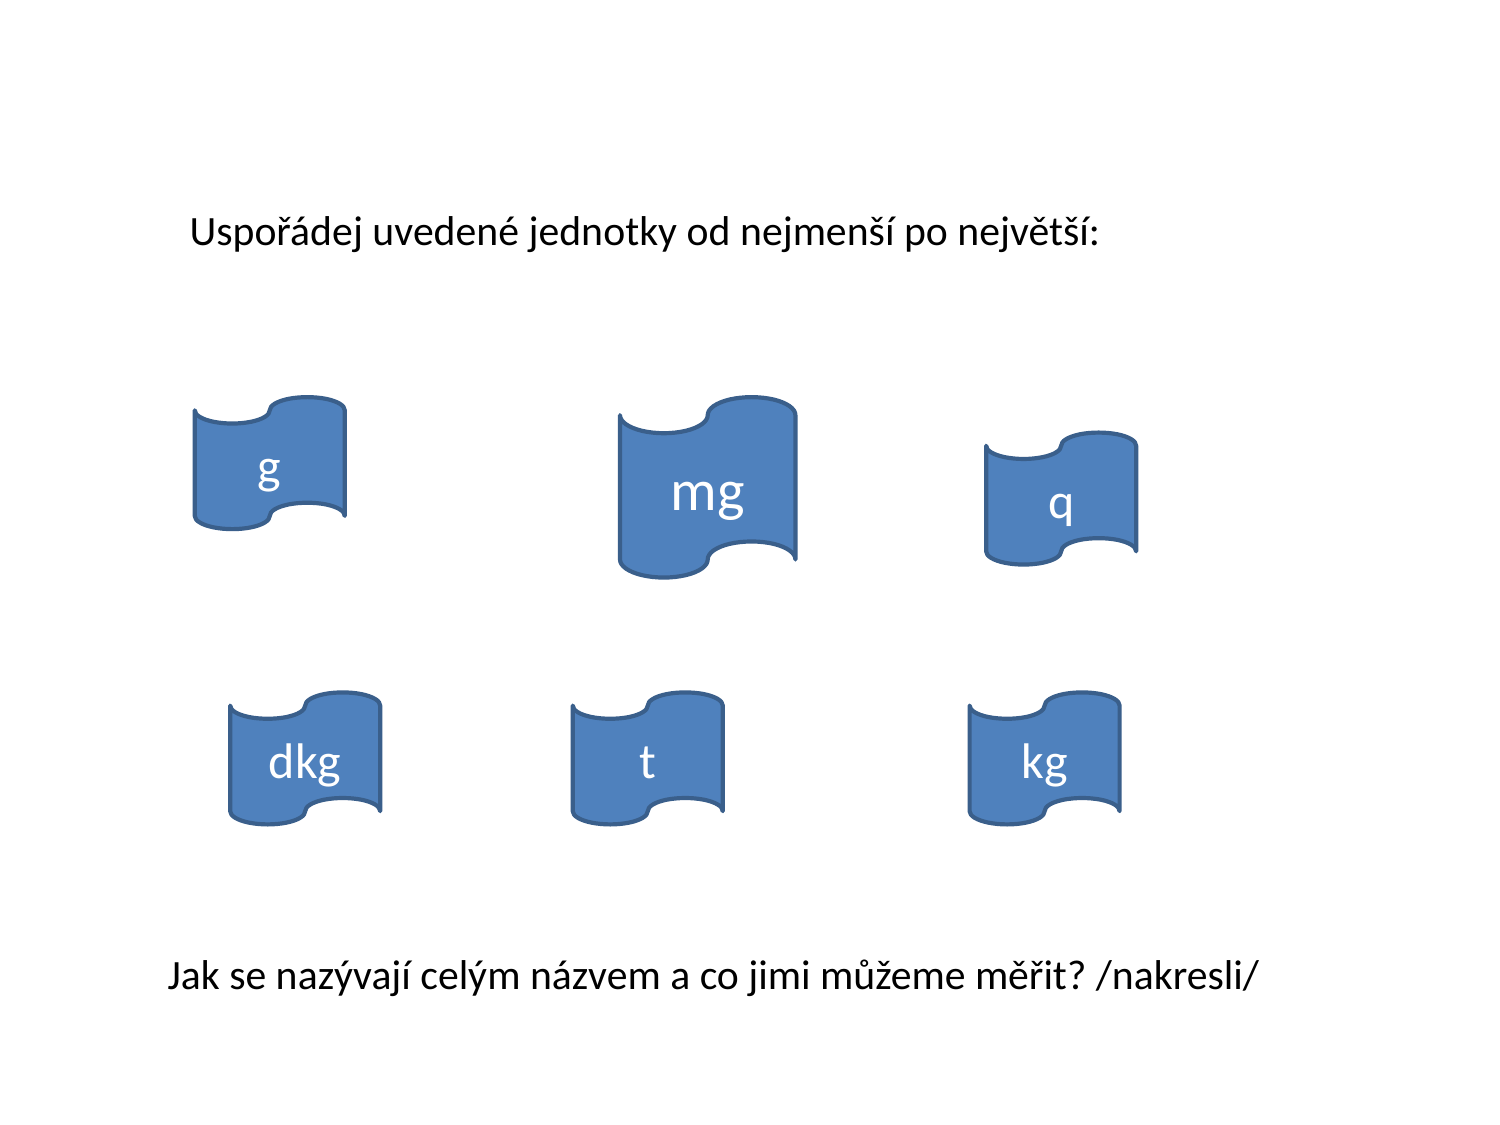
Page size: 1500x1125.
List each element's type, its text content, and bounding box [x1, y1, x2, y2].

text_box q [984, 430, 1139, 567]
text_box dkg [228, 690, 383, 827]
text_box kg [967, 690, 1122, 827]
text_box g [192, 395, 347, 532]
text_box mg [617, 395, 798, 580]
text_box t [570, 690, 725, 827]
text_box Uspořádej uvedené jednotky od nejmenší po největší: [174, 196, 1116, 311]
text_box Jak se nazývají celým názvem a co jimi můžeme měřit? /nakresli/ [152, 940, 1275, 1006]
